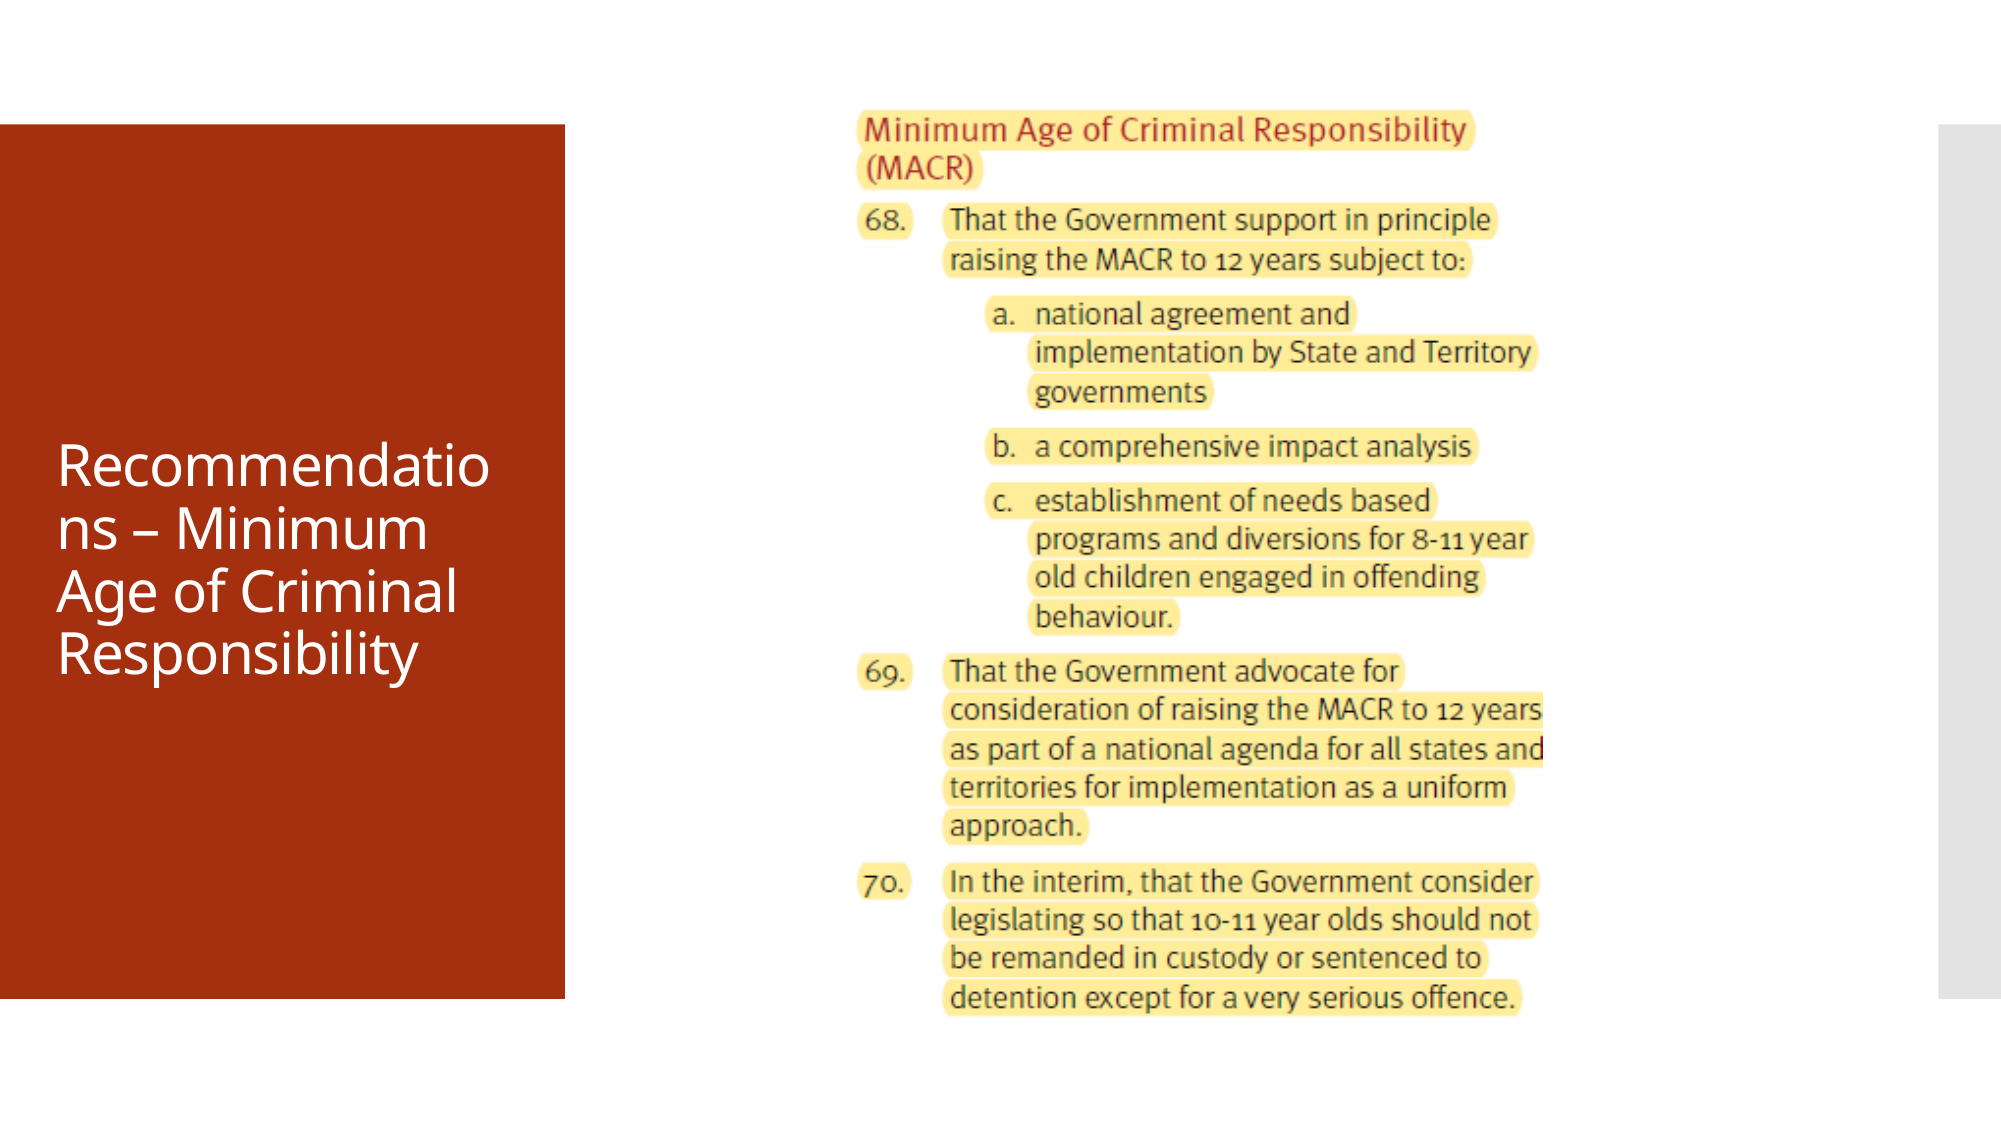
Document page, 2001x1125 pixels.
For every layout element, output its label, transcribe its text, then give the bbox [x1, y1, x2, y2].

title Recommendations – Minimum Age of Criminal Responsibility [41, 184, 525, 940]
picture [840, 100, 1543, 1024]
